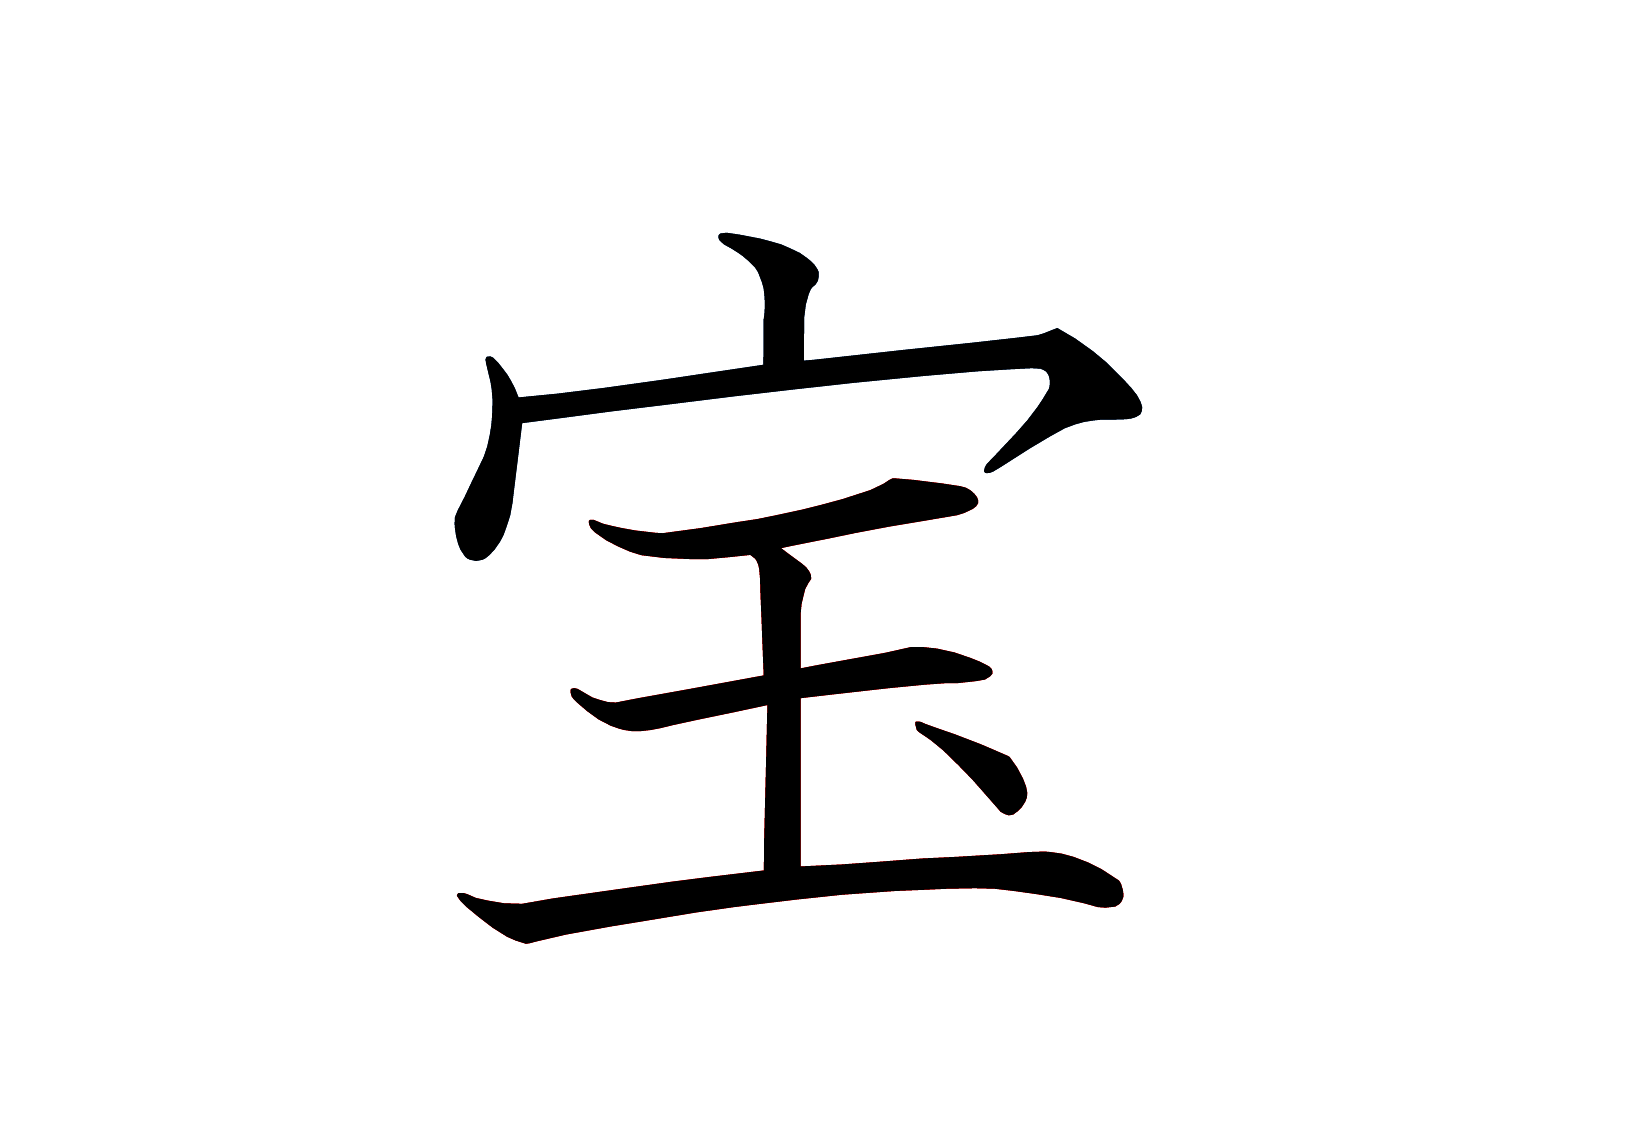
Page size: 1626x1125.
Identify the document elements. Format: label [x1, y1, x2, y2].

text_box [454, 232, 1143, 944]
